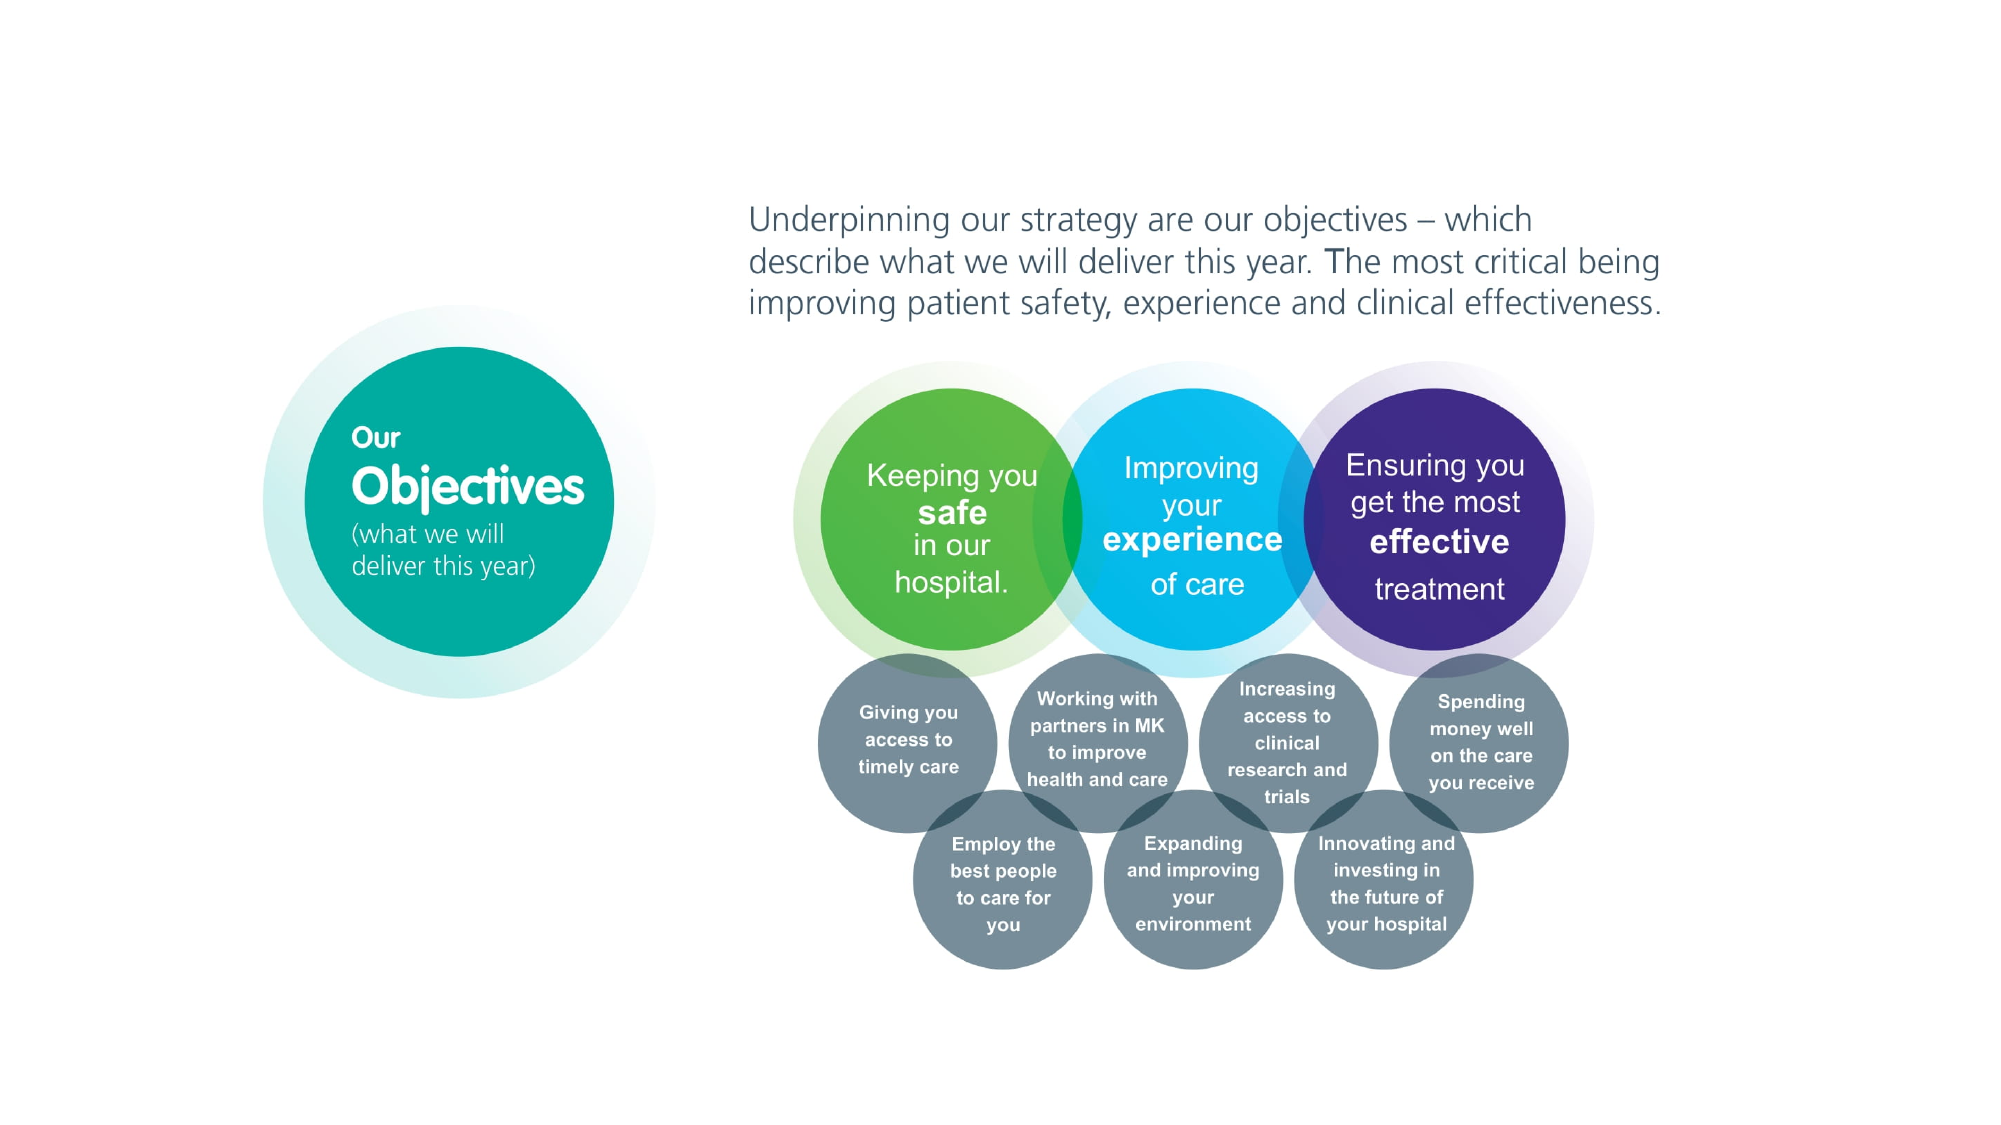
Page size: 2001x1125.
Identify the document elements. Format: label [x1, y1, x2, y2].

picture [248, 143, 1680, 982]
